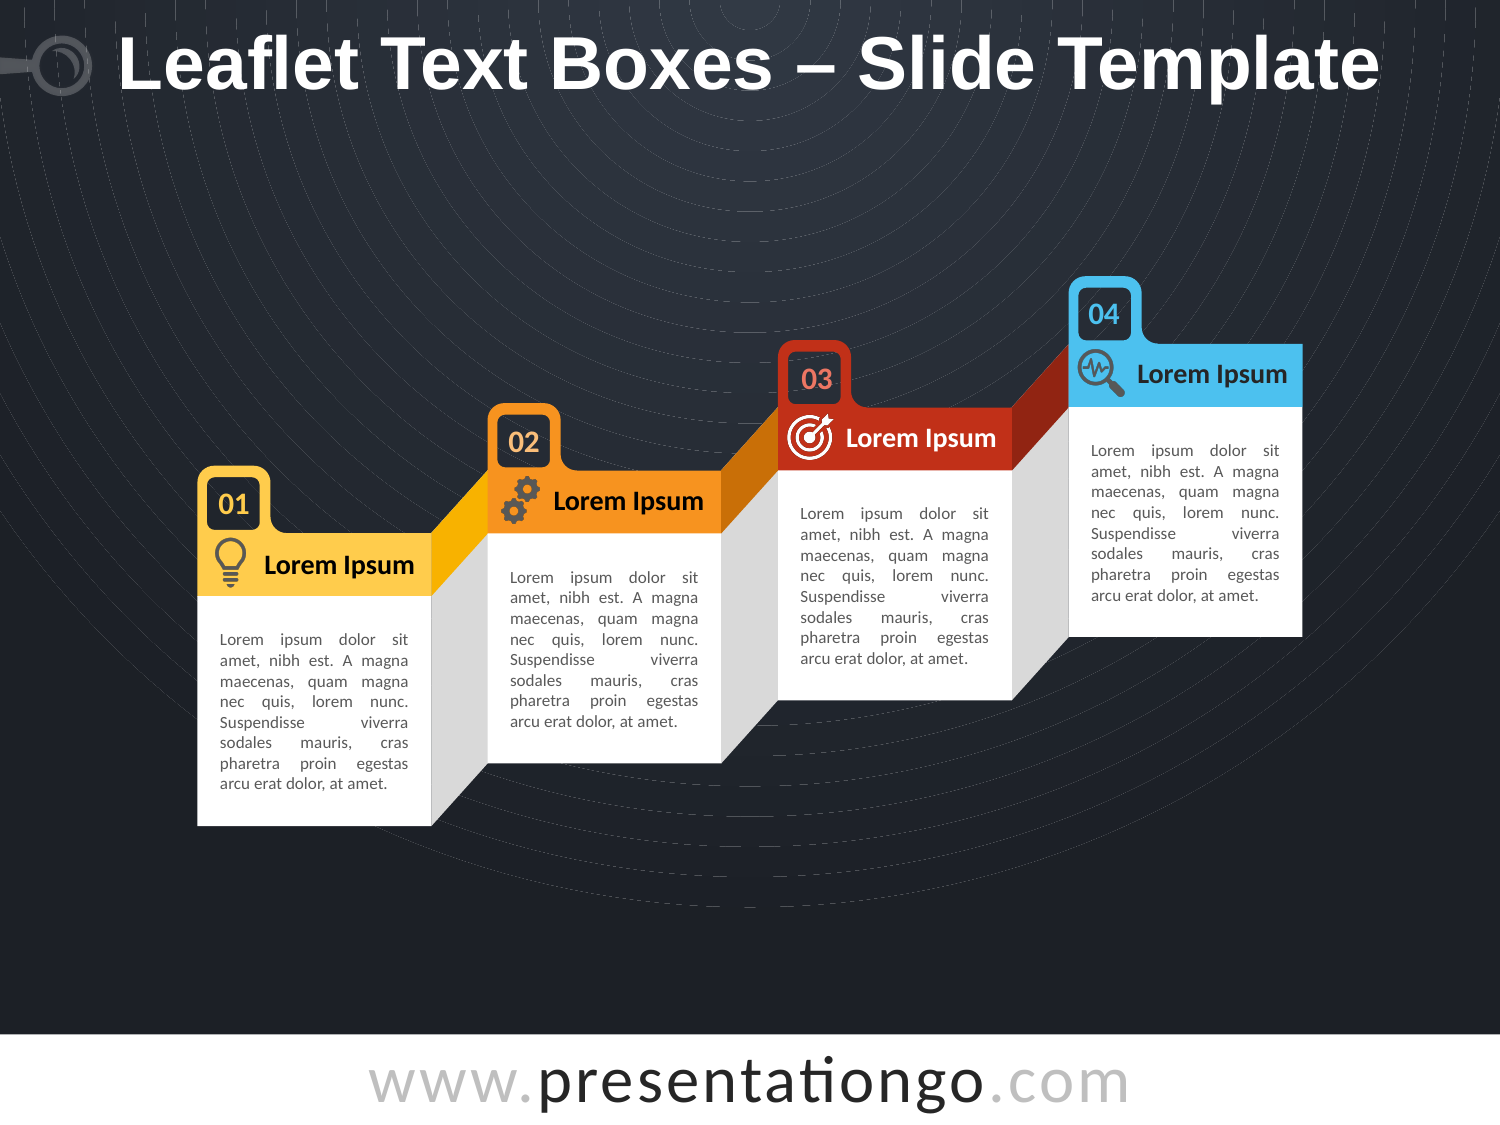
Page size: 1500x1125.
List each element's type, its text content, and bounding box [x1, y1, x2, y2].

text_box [1012, 344, 1069, 701]
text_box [777, 340, 1012, 701]
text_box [197, 465, 432, 827]
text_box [721, 407, 778, 764]
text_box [487, 403, 722, 764]
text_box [1067, 276, 1303, 638]
title Leaflet Text Boxes – Slide Template [103, 17, 1500, 139]
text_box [432, 469, 489, 827]
